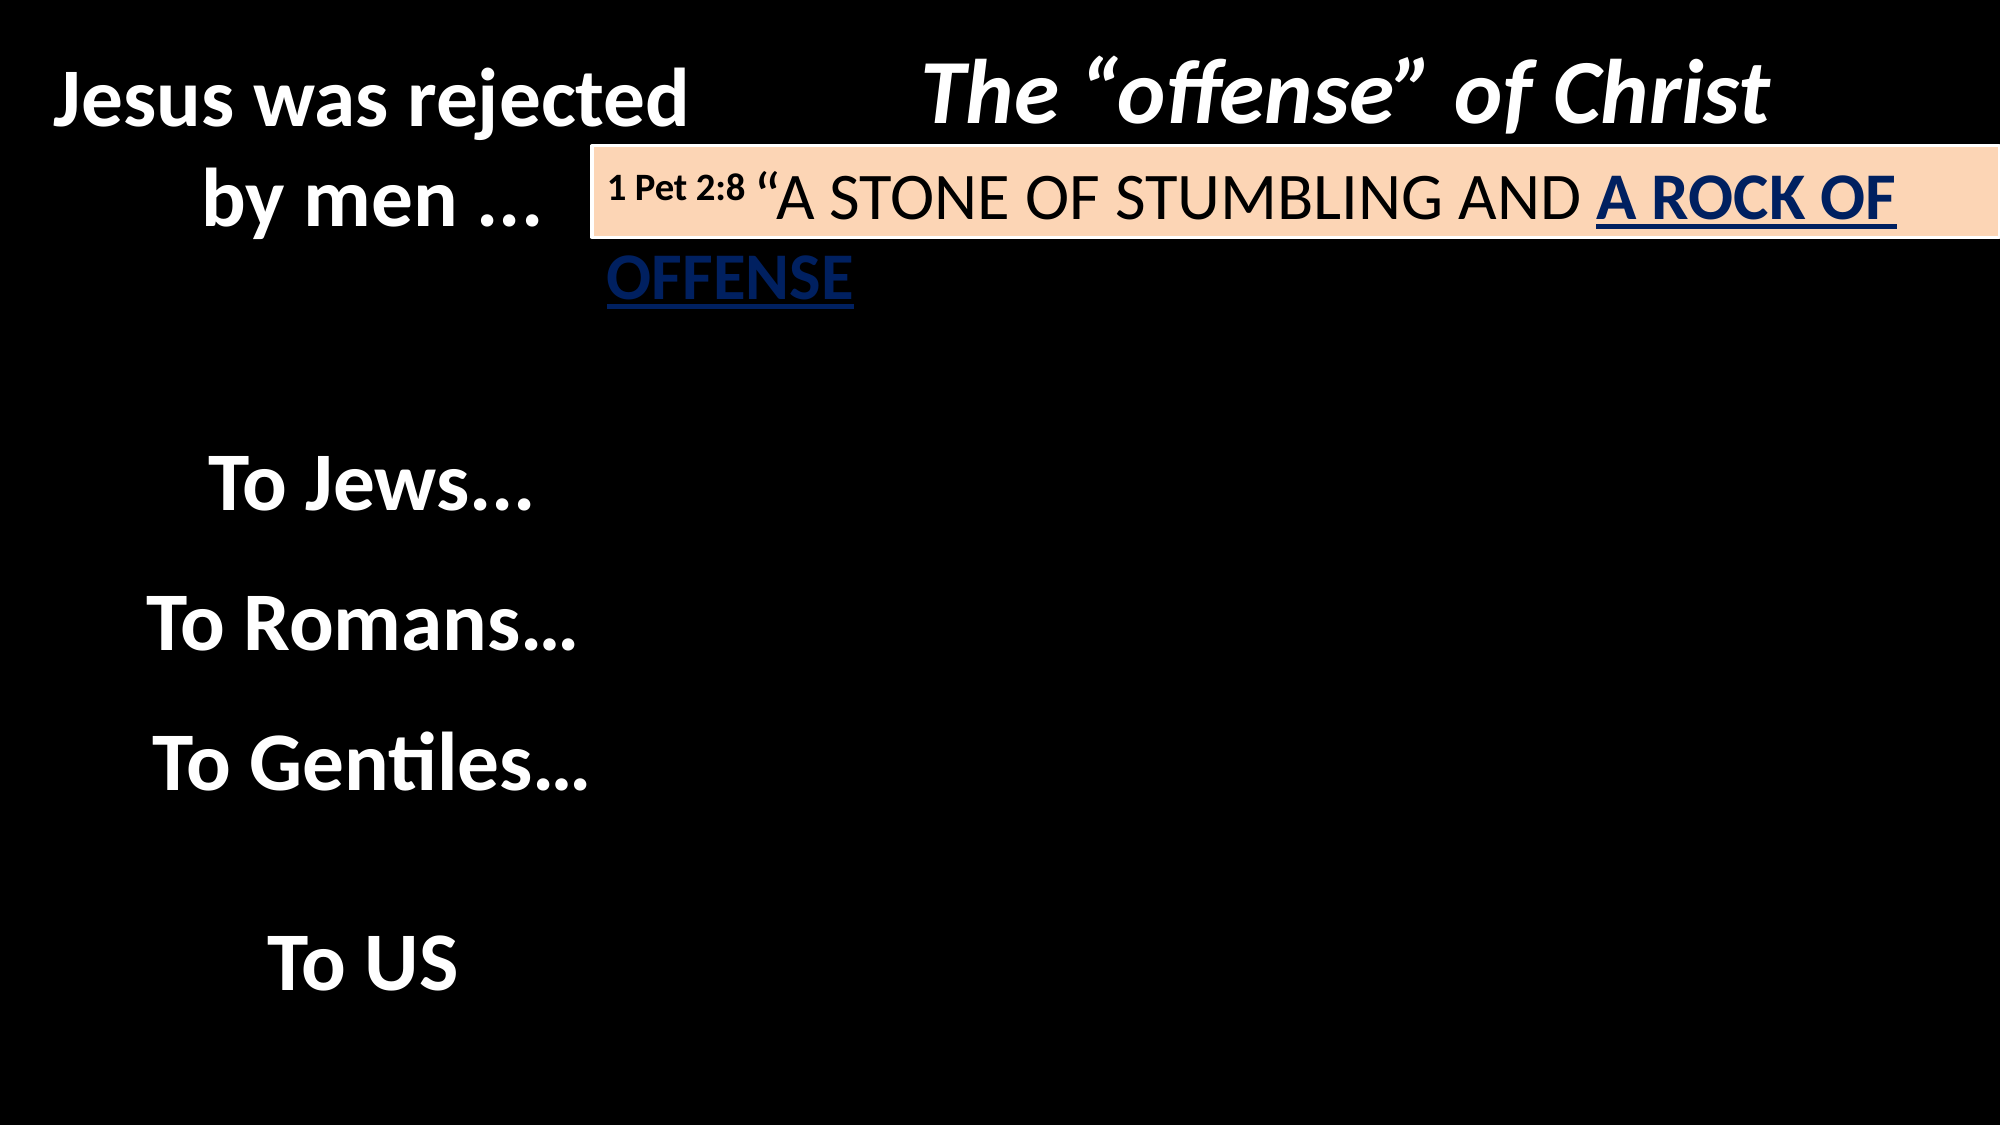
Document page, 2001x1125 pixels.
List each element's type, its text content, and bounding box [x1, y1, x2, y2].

text_box The “offense” of Christ [897, 28, 1991, 144]
text_box 1 Pet 2:8 “A stone of stumbling and a rock of offense” [590, 144, 2000, 240]
text_box To Jews... To Romans… To Gentiles… To US [0, 307, 764, 1125]
text_box Jesus was rejected by men ... [20, 84, 725, 202]
